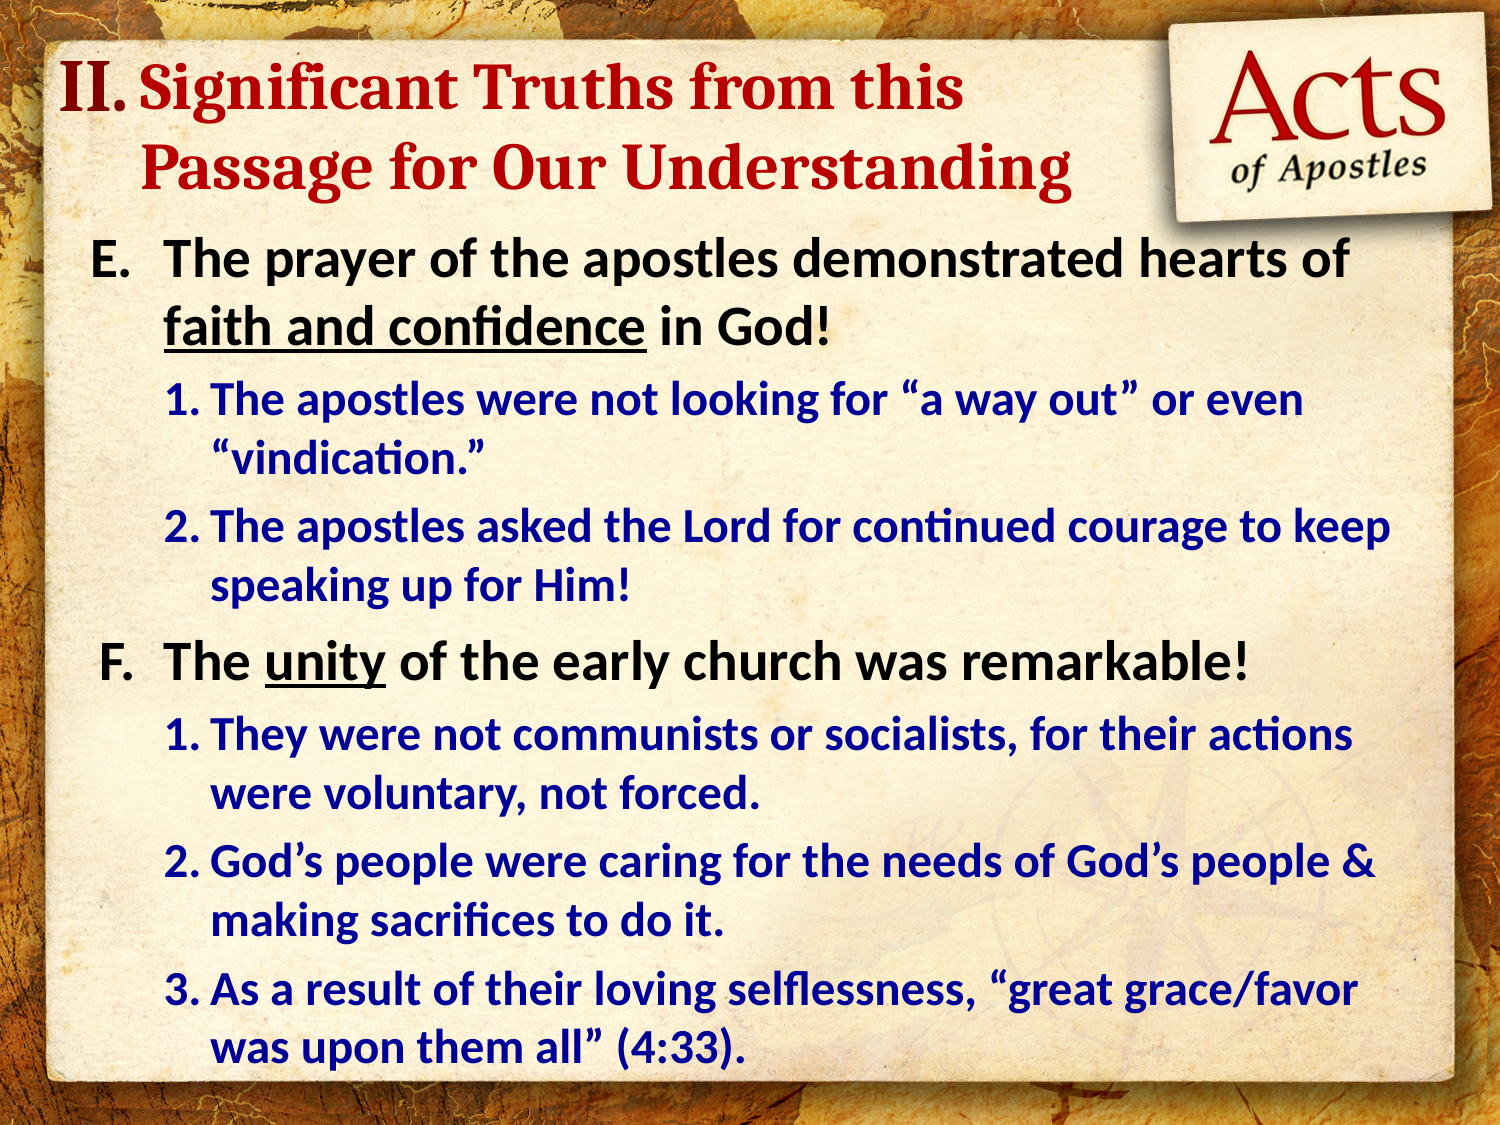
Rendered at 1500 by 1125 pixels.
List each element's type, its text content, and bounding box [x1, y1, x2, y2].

picture [0, 0, 1500, 1125]
text_box Significant Truths from this Passage for Our Understanding [125, 45, 1225, 200]
list The prayer of the apostles demonstrated hearts of faith and confidence in God! The apostles were not looking for “a way out” or even “vindication.” The apostles asked the Lord for continued courage to keep speaking up for Him! The unity of the early church was remarkable! They were not communists or socialists, for their actions were voluntary, not forced. God’s people were caring for the needs of God’s people & making sacrifices to do it. As a result of their loving selflessness, “great grace/favor was upon them all” (4:33). [75, 212, 1463, 1088]
text_box II. [37, 37, 150, 125]
